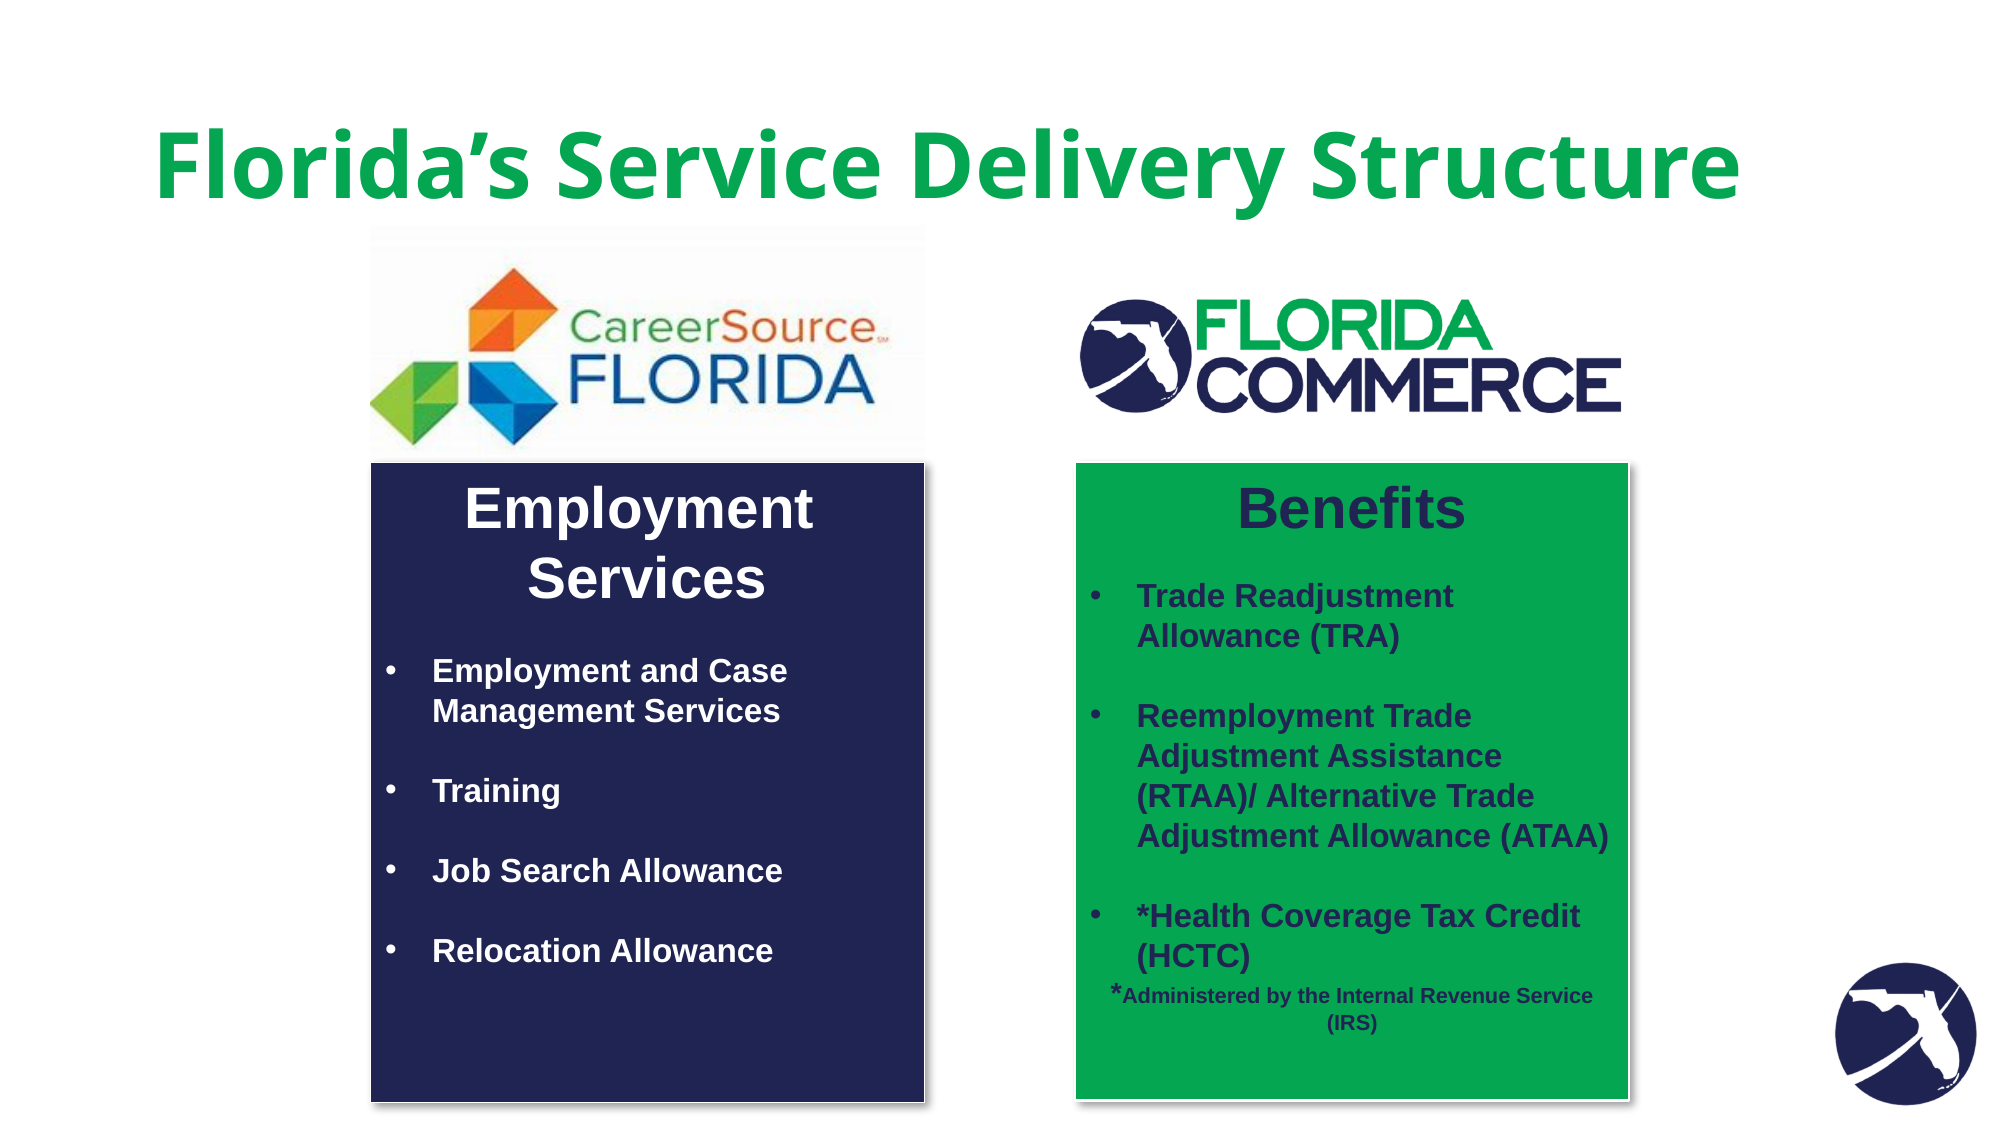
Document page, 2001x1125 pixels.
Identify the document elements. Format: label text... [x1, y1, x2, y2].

title Florida’s Service Delivery Structure [137, 59, 1863, 278]
picture [1834, 961, 1979, 1109]
text_box Benefits Trade Readjustment Allowance (TRA) Reemployment Trade Adjustment Assistance (RTAA)/ Alternative Trade Adjustment Allowance (ATAA) *Health Coverage Tax Credit (HCTC) *Administered by the Internal Revenue Service (IRS) [1075, 462, 1630, 1101]
picture [370, 225, 925, 489]
picture [1075, 292, 1630, 421]
text_box Employment Services Employment and Case Management Services Training Job Search Allowance Relocation Allowance [370, 489, 925, 1103]
